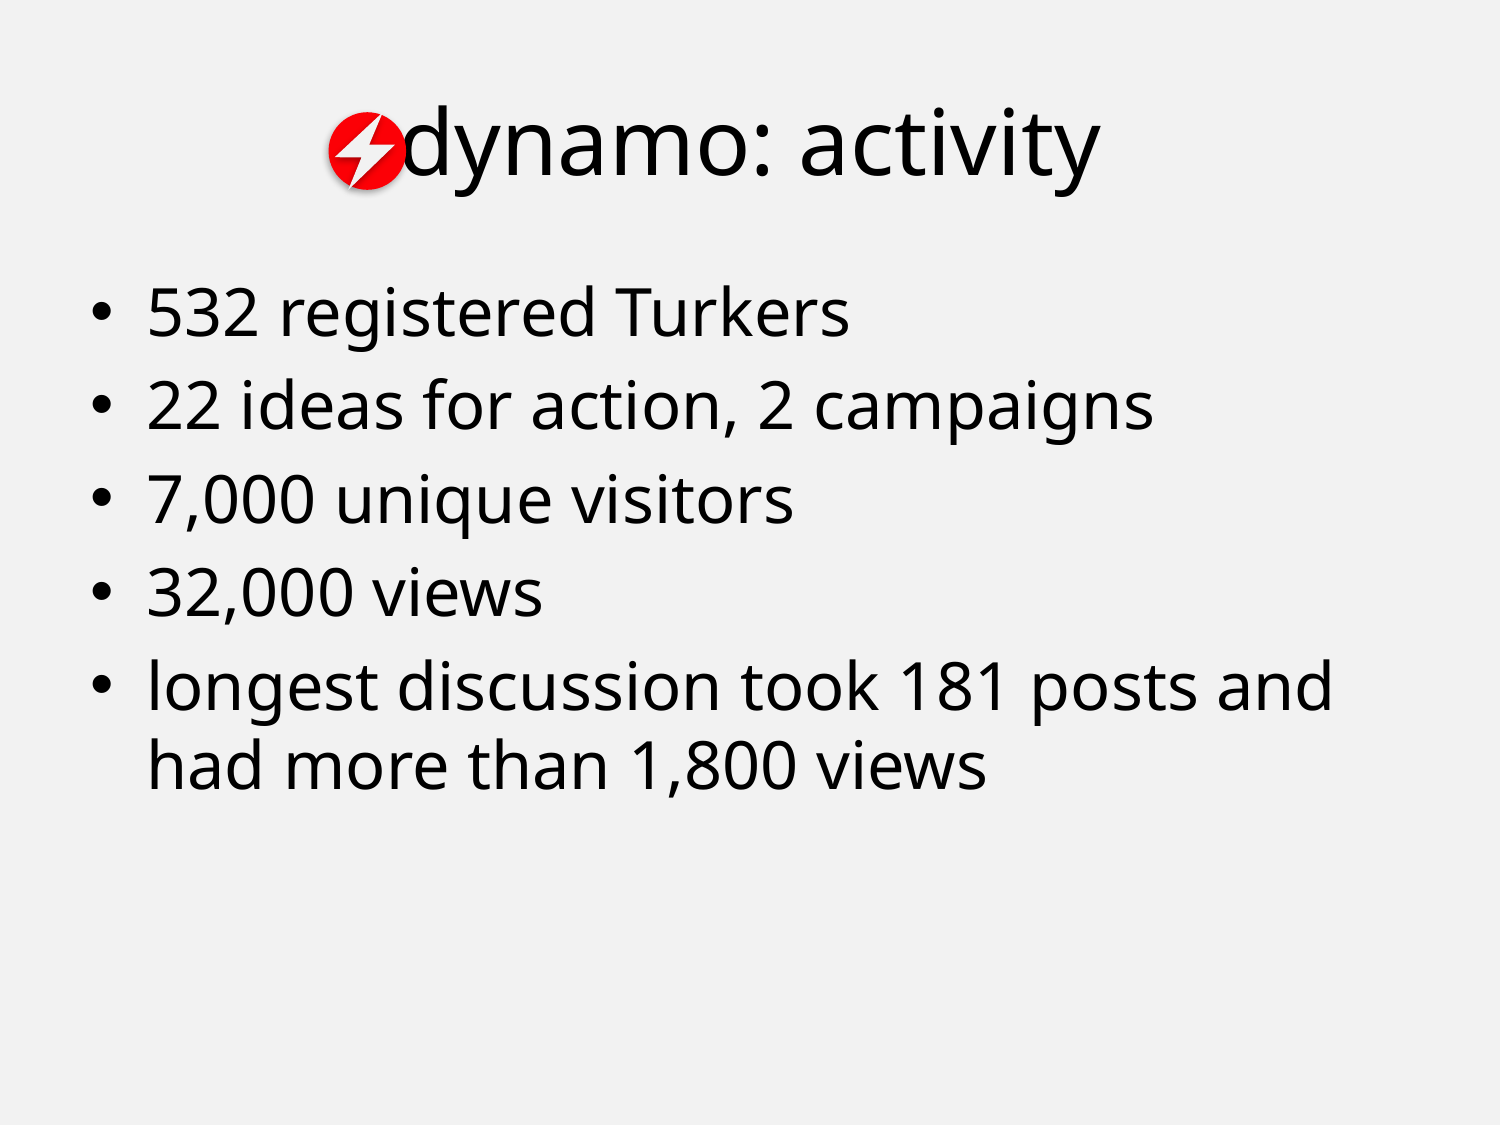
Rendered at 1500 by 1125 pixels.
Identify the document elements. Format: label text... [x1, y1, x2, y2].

list 532 registered Turkers 22 ideas for action, 2 campaigns 7,000 unique visitors 32,000 views longest discussion took 181 posts and had more than 1,800 views [75, 262, 1425, 1005]
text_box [328, 111, 407, 191]
title dynamo: activity [75, 45, 1425, 233]
